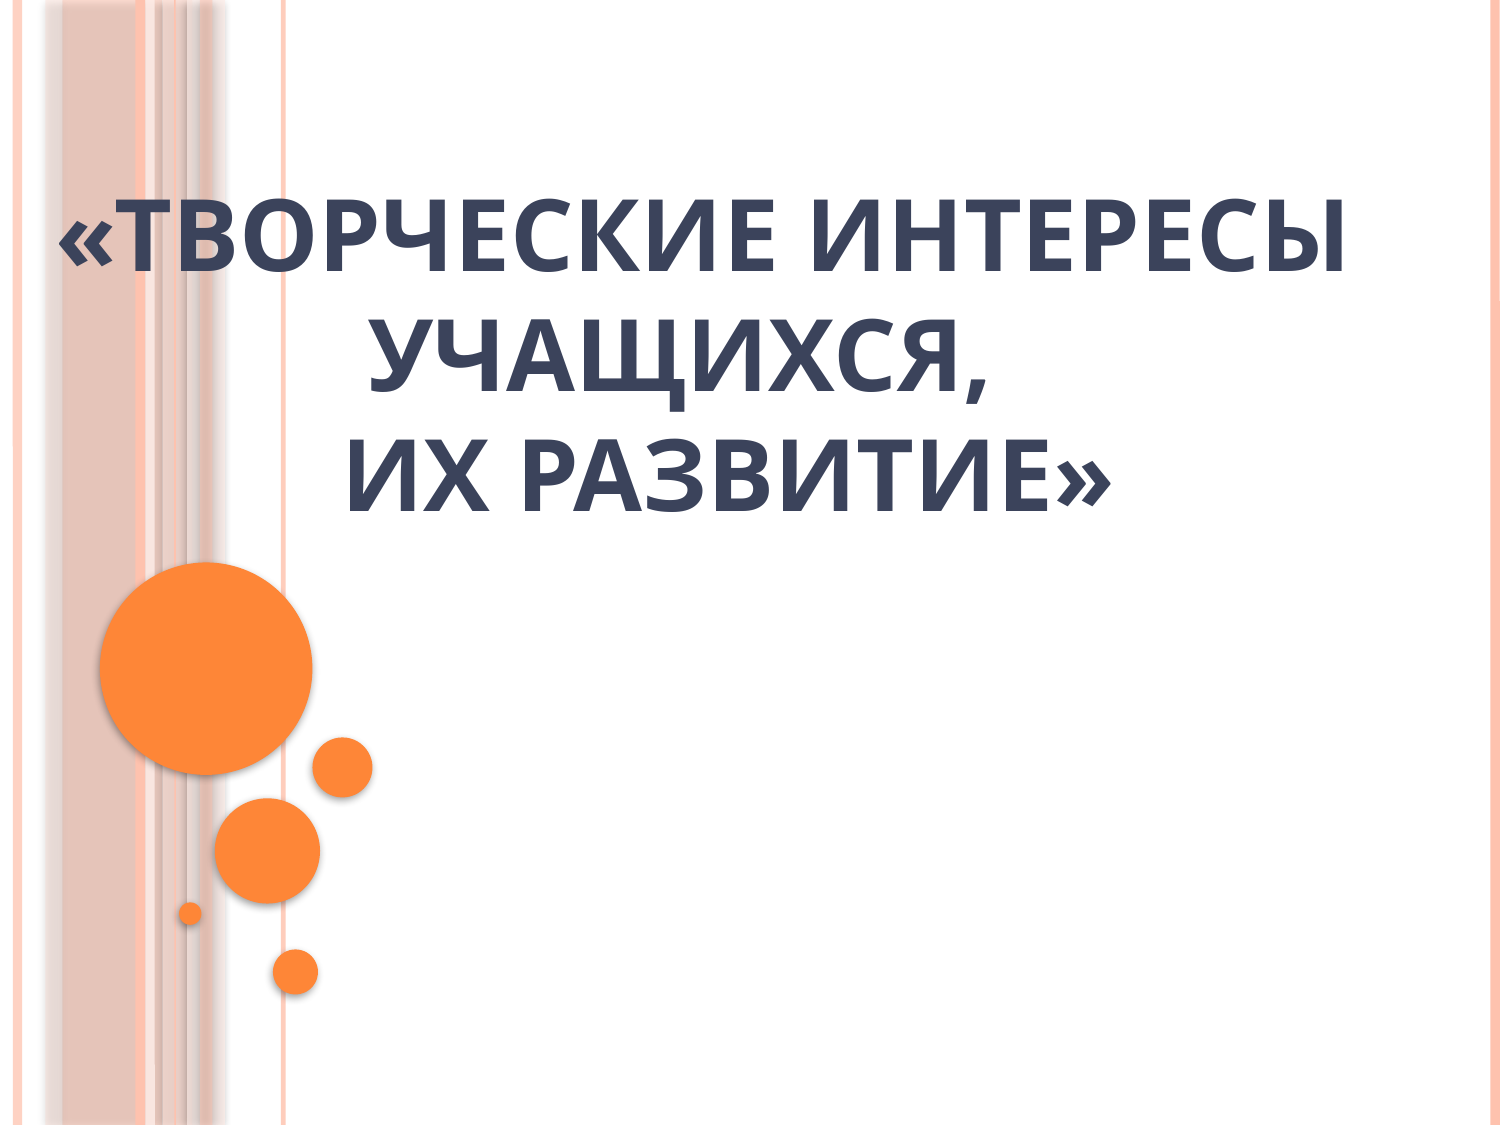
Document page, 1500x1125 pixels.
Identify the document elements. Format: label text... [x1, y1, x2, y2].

title «Творческие интересы учащихся, их развитие» [41, 101, 1459, 539]
